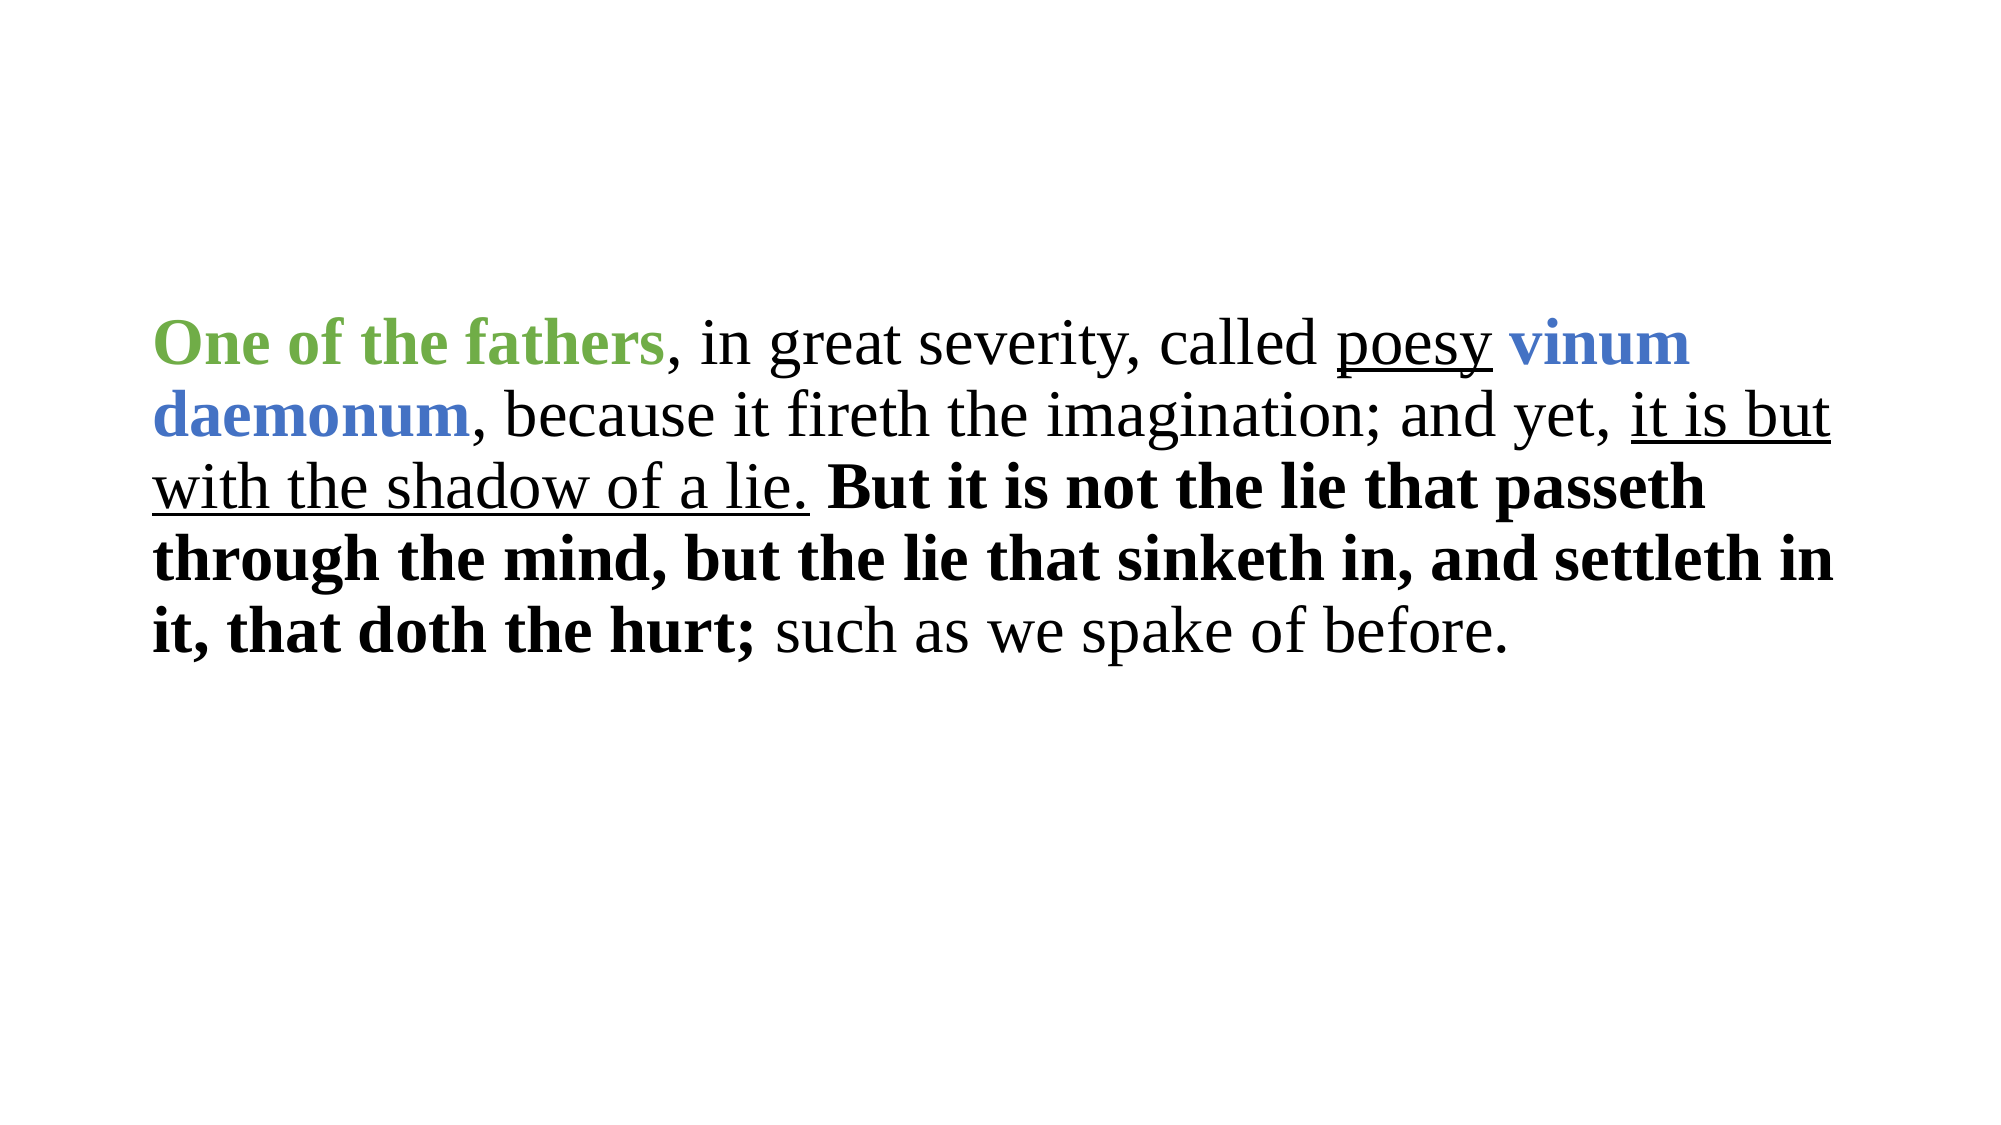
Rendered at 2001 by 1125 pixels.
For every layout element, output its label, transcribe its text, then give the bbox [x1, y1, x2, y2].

list One of the fathers, in great severity, called poesy vinum daemonum, because it fireth the imagination; and yet, it is but with the shadow of a lie. But it is not the lie that passeth through the mind, but the lie that sinketh in, and settleth in it, that doth the hurt; such as we spake of before. [137, 299, 1863, 1014]
